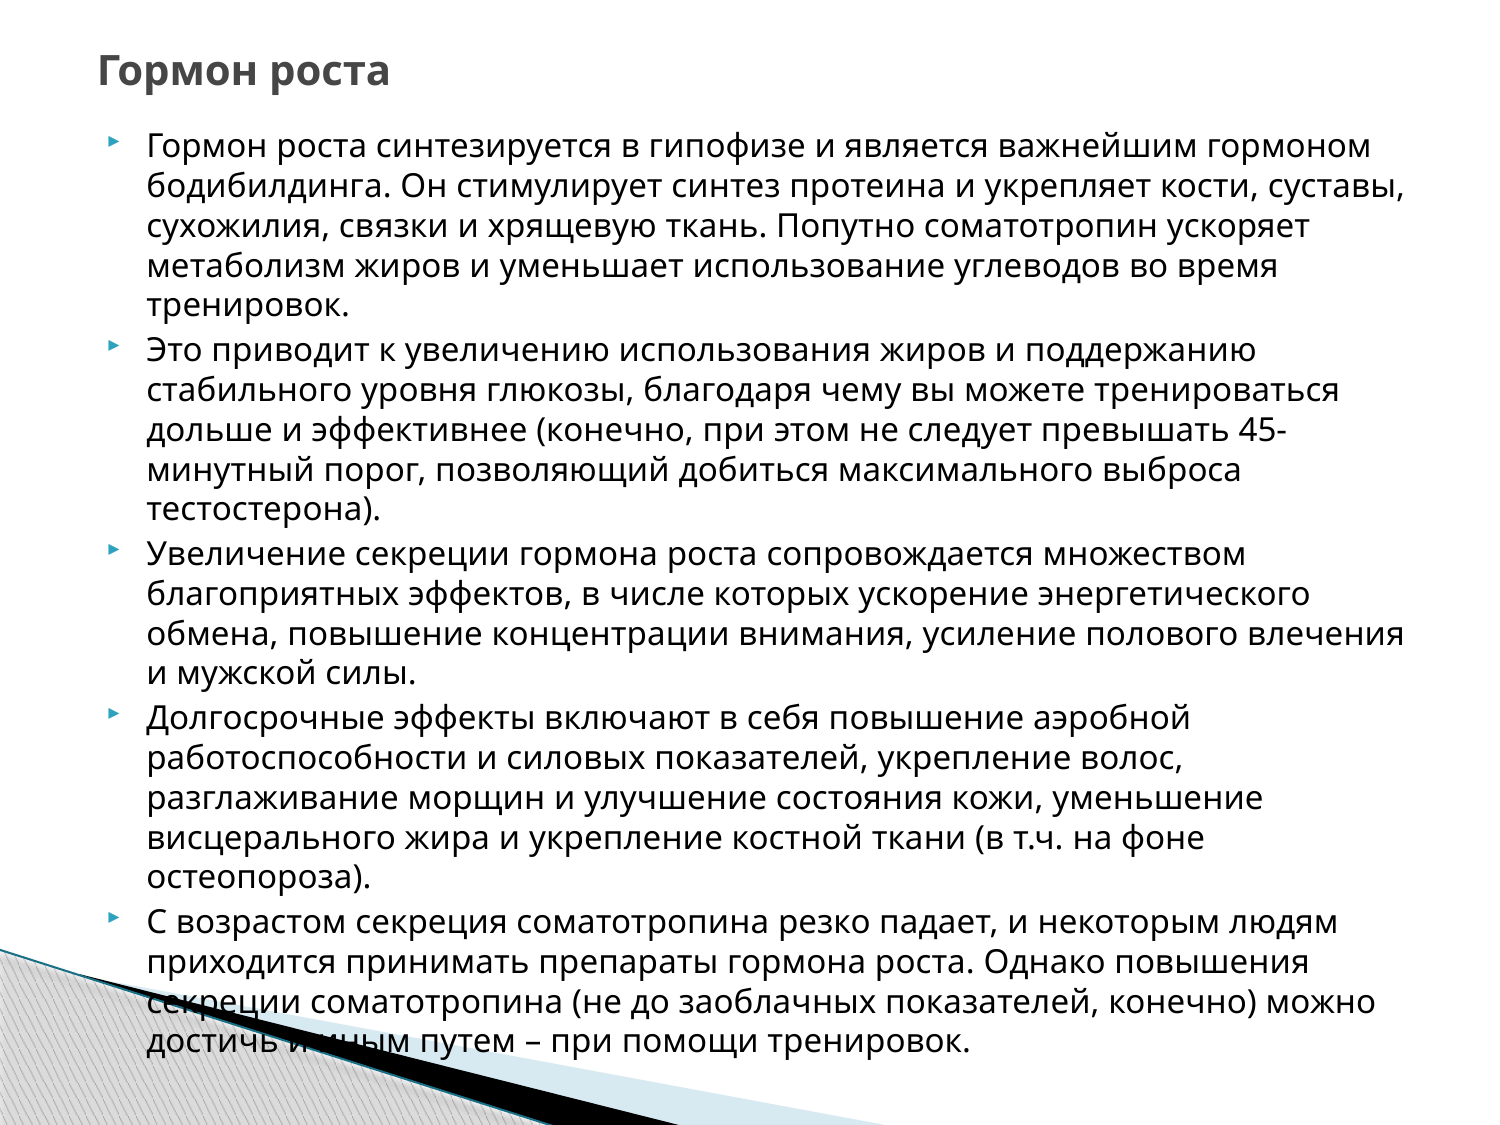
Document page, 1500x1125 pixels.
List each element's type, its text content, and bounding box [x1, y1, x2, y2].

title Гормон роста [82, 35, 1432, 153]
list Гормон роста синтезируется в гипофизе и является важнейшим гормоном бодибилдинга. Он стимулирует синтез протеина и укрепляет кости, суставы, сухожилия, связки и хрящевую ткань. Попутно соматотропин ускоряет метаболизм жиров и уменьшает использование углеводов во время тренировок. Это приводит к увеличению использования жиров и поддержанию стабильного уровня глюкозы, благодаря чему вы можете тренироваться дольше и эффективнее (конечно, при этом не следует превышать 45-минутный порог, позволяющий добиться максимального выброса тестостерона). Увеличение секреции гормона роста сопровождается множеством благоприятных эффектов, в числе которых ускорение энергетического обмена, повышение концентрации внимания, усиление полового влечения и мужской силы. Долгосрочные эффекты включают в себя повышение аэробной работоспособности и силовых показателей, укрепление волос, разглаживание морщин и улучшение состояния кожи, уменьшение висцерального жира и укрепление костной ткани (в т.ч. на фоне остеопороза). С возрастом секреция соматотропина резко падает, и некоторым людям приходится принимать препараты гормона роста. Однако повышения секреции соматотропина (не до заоблачных показателей, конечно) можно достичь и иным путем – при помощи тренировок. [75, 117, 1425, 1079]
